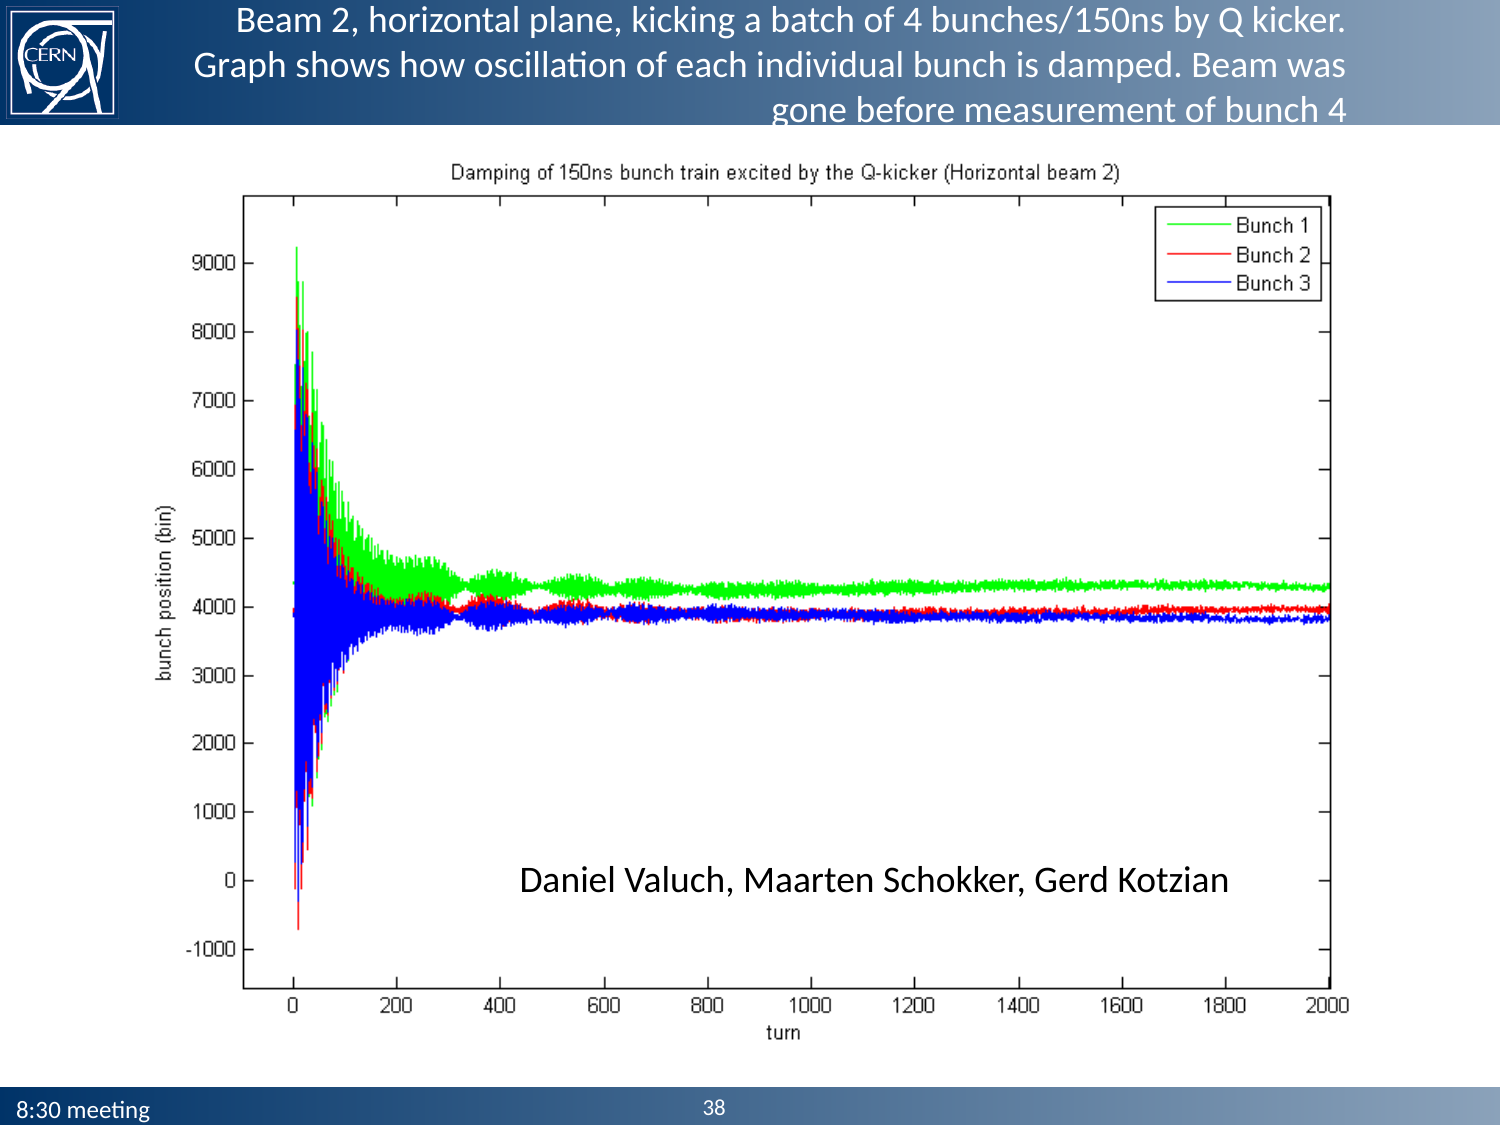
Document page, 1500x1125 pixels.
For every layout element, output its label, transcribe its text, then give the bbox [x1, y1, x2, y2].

picture [60, 145, 1463, 1061]
footer 8:30 meeting [0, 1093, 597, 1125]
title Beam 2, horizontal plane, kicking a batch of 4 bunches/150ns by Q kicker. Graph shows how oscillation of each individual bunch is damped. Beam was gone before measurement of bunch 4 [124, 0, 1363, 126]
slide_number 38 [687, 1089, 876, 1125]
picture [6, 6, 119, 119]
